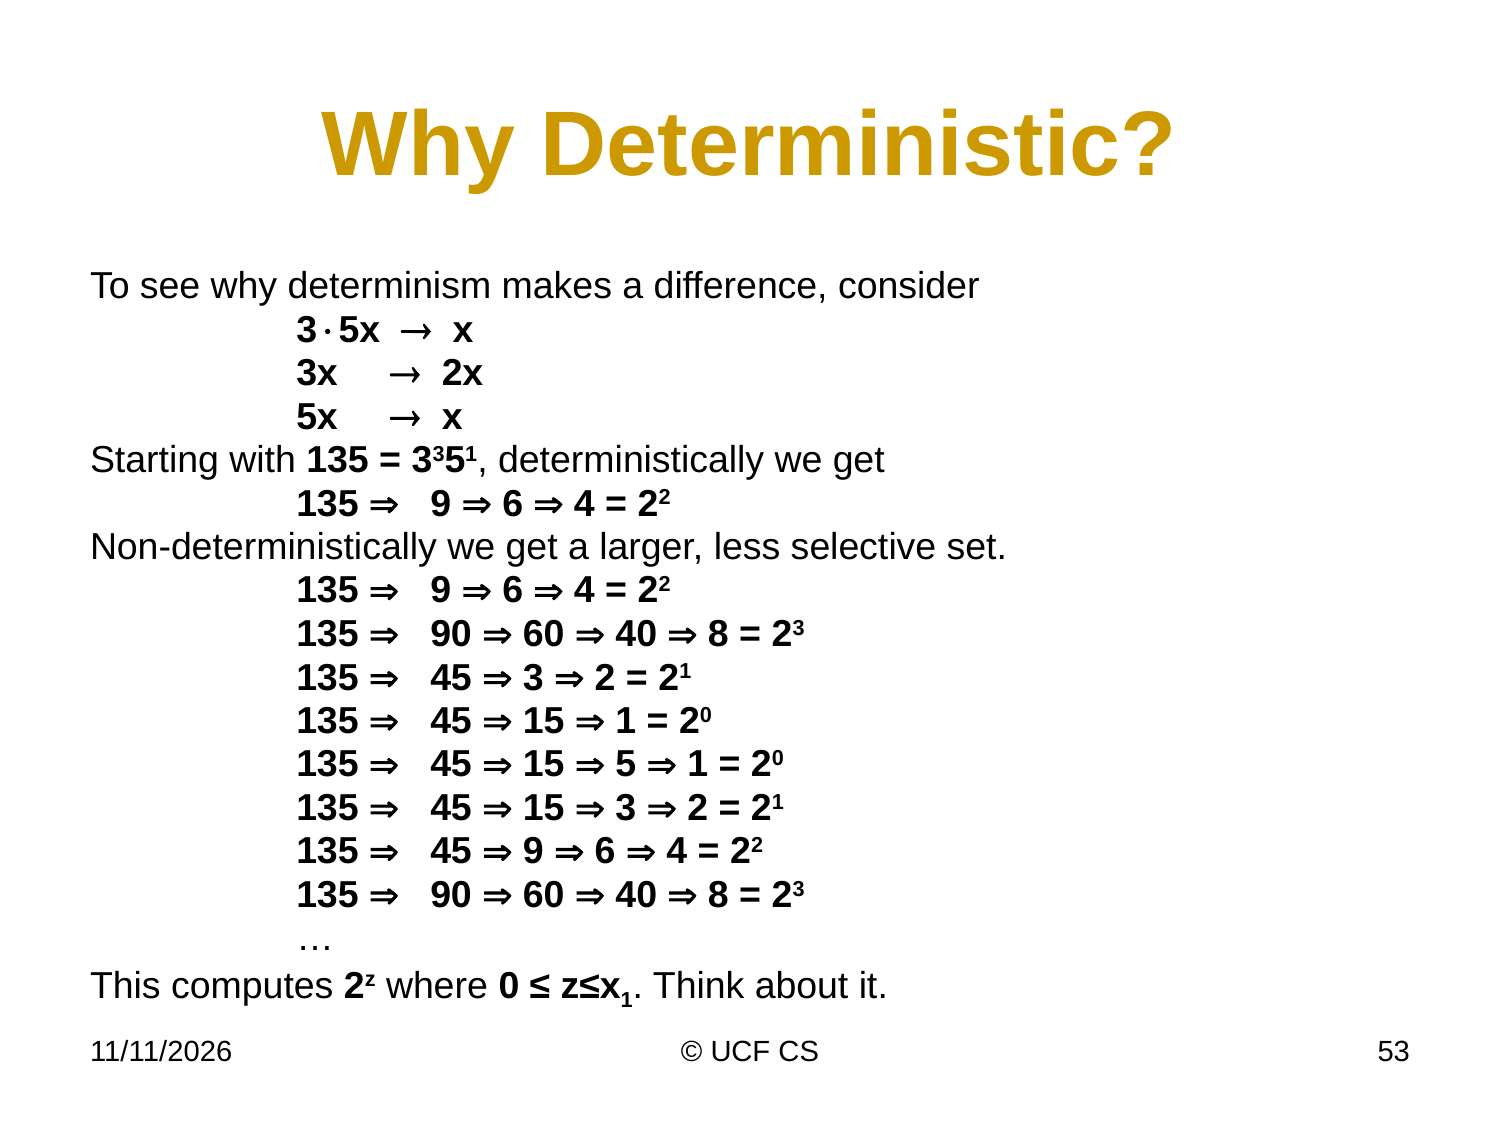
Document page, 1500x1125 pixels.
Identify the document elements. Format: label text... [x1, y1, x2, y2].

list To see why determinism makes a difference, consider 35x  x 3x  2x 5x  x Starting with 135 = 3351, deterministically we get 135  9  6  4 = 22 Non-deterministically we get a larger, less selective set. 135  9  6  4 = 22 135  90  60  40  8 = 23 135  45  3  2 = 21 135  45  15  1 = 20 135  45  15  5  1 = 20 135  45  15  3  2 = 21 135  45  9  6  4 = 22 135  90  60  40  8 = 23 … This computes 2z where 0 ≤ z≤x1. Think about it. [75, 262, 1425, 1005]
footer © UCF CS [512, 1024, 988, 1103]
title Why Deterministic? [75, 45, 1425, 233]
slide_number 53 [1074, 1024, 1426, 1103]
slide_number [74, 1024, 426, 1103]
